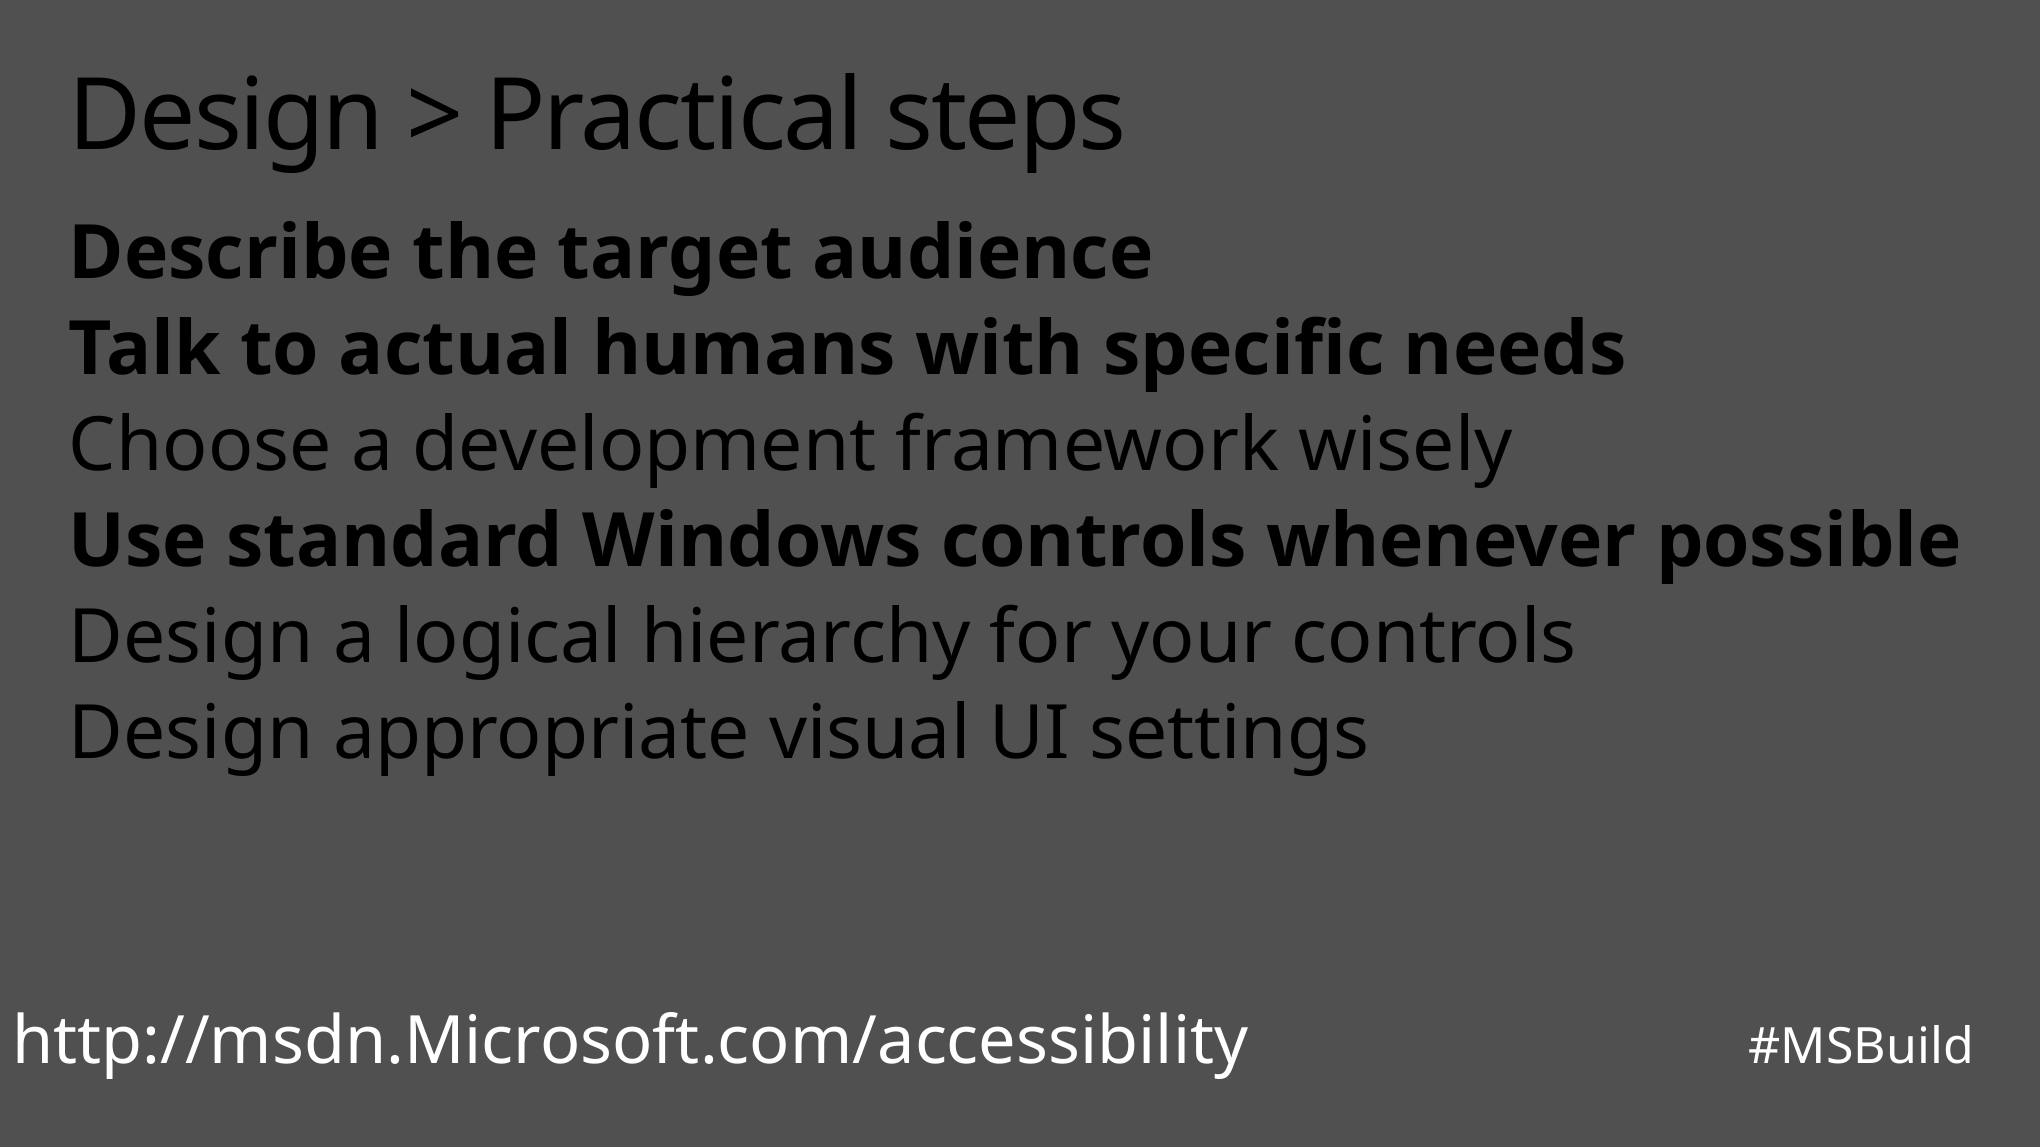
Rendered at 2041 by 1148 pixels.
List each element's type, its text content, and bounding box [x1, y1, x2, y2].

text_box #MSBuild [1718, 989, 2004, 1098]
text_box http://msdn.Microsoft.com/accessibility [0, 989, 1265, 1085]
title Design > Practical steps [45, 48, 1996, 198]
list Describe the target audience Talk to actual humans with specific needs Choose a development framework wisely Use standard Windows controls whenever possible Design a logical hierarchy for your controls Design appropriate visual UI settings [45, 198, 1996, 811]
